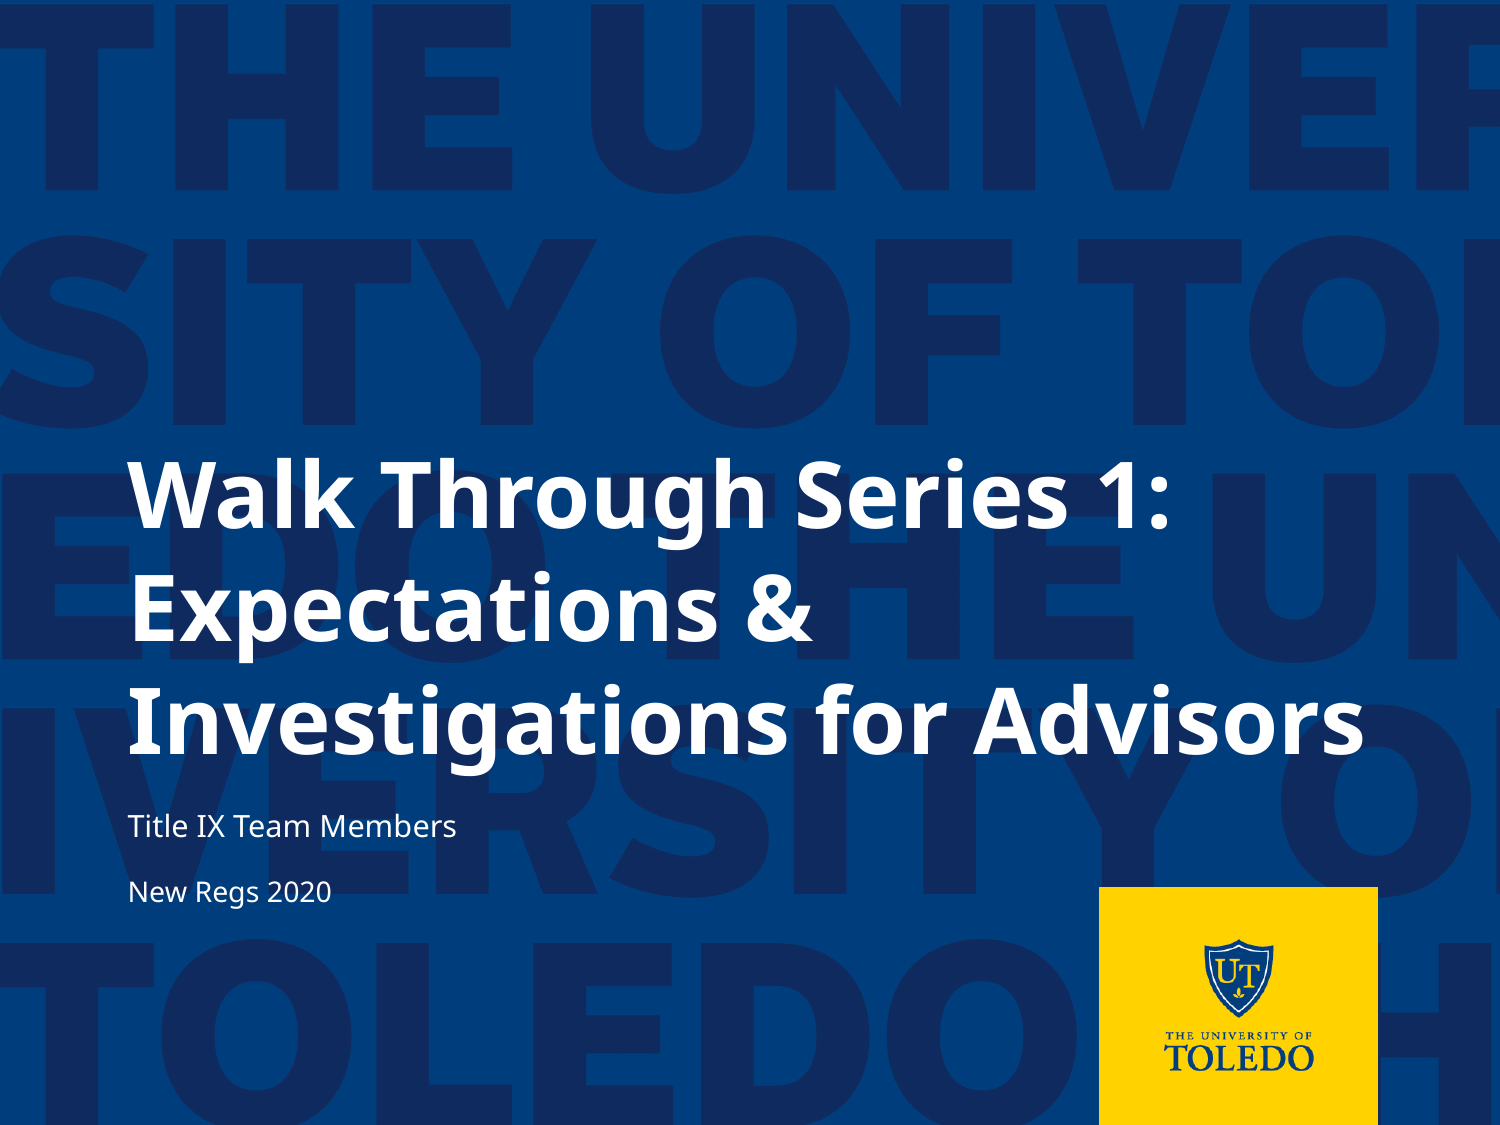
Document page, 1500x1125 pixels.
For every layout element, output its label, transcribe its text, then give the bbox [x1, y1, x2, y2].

picture [0, 0, 1500, 1125]
list New Regs 2020 [112, 867, 669, 918]
title Walk Through Series 1: Expectations & Investigations for Advisors [112, 392, 1388, 785]
subtitle Title IX Team Members [112, 799, 1238, 853]
